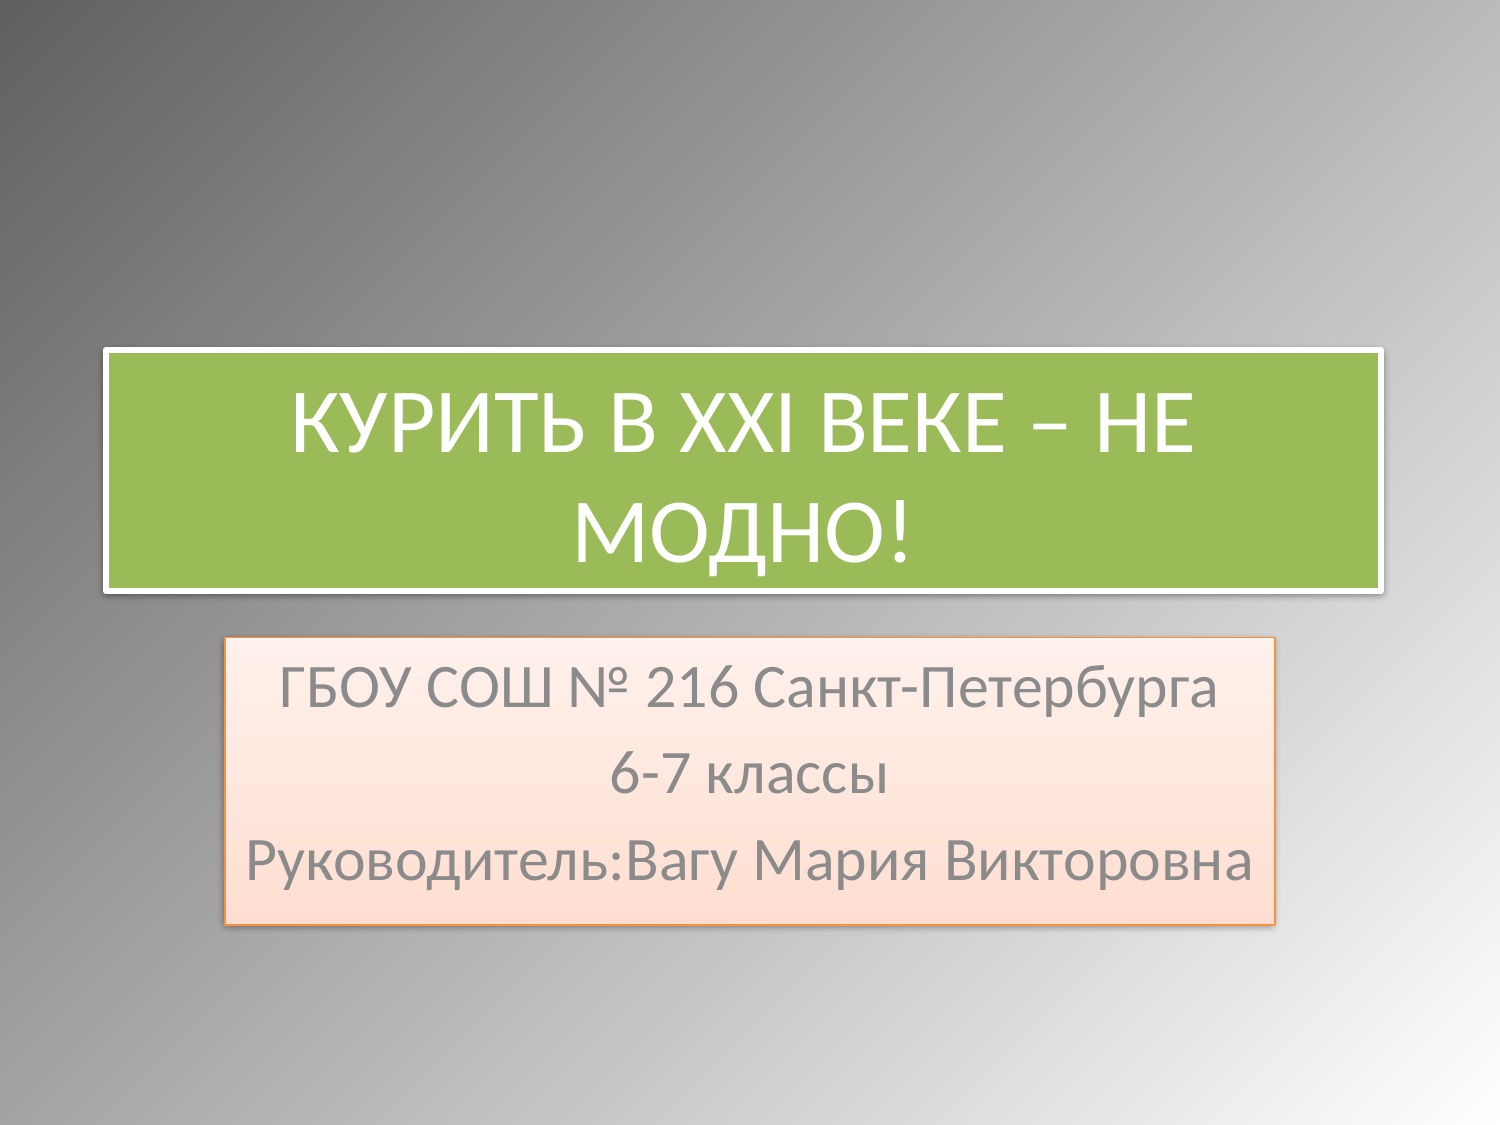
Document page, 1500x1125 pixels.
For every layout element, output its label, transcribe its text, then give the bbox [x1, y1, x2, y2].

text_box КУРИТЬ В XXI ВЕКЕ – НЕ МОДНО! [103, 347, 1384, 594]
subtitle ГБОУ СОШ № 216 Санкт-Петербурга 6-7 классы Руководитель:Вагу Мария Викторовна [224, 637, 1276, 926]
